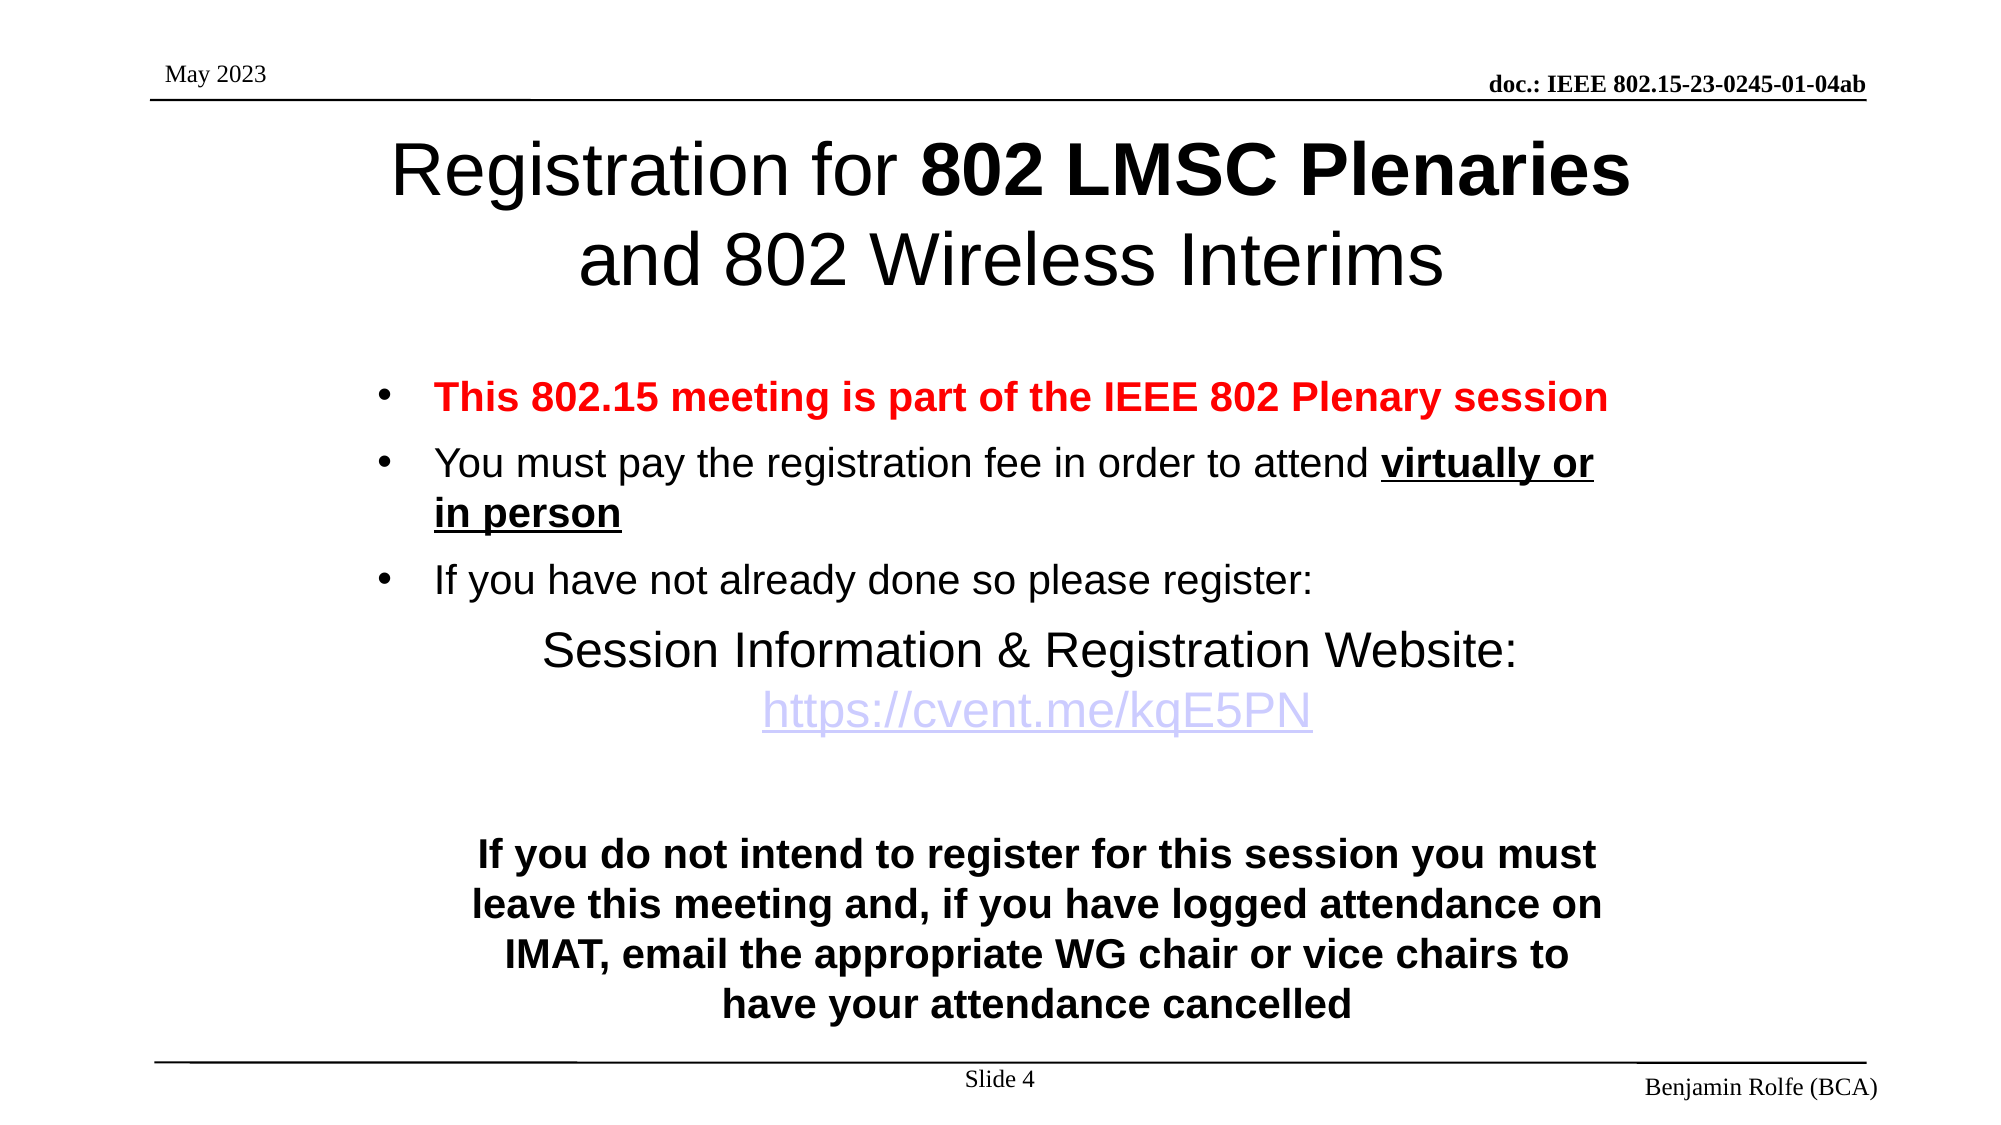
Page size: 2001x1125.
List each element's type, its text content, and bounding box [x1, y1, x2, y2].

slide_number Slide 4 [942, 1062, 1058, 1122]
title Registration for 802 LMSC Plenaries and 802 Wireless Interims [375, 112, 1649, 327]
list This 802.15 meeting is part of the IEEE 802 Plenary session You must pay the registration fee in order to attend virtually or in person If you have not already done so please register: Session Information & Registration Website: https://cvent.me/kqE5PN If you do not intend to register for this session you must leave this meeting and, if you have logged attendance on IMAT, email the appropriate WG chair or vice chairs to have your attendance cancelled [362, 361, 1638, 1049]
